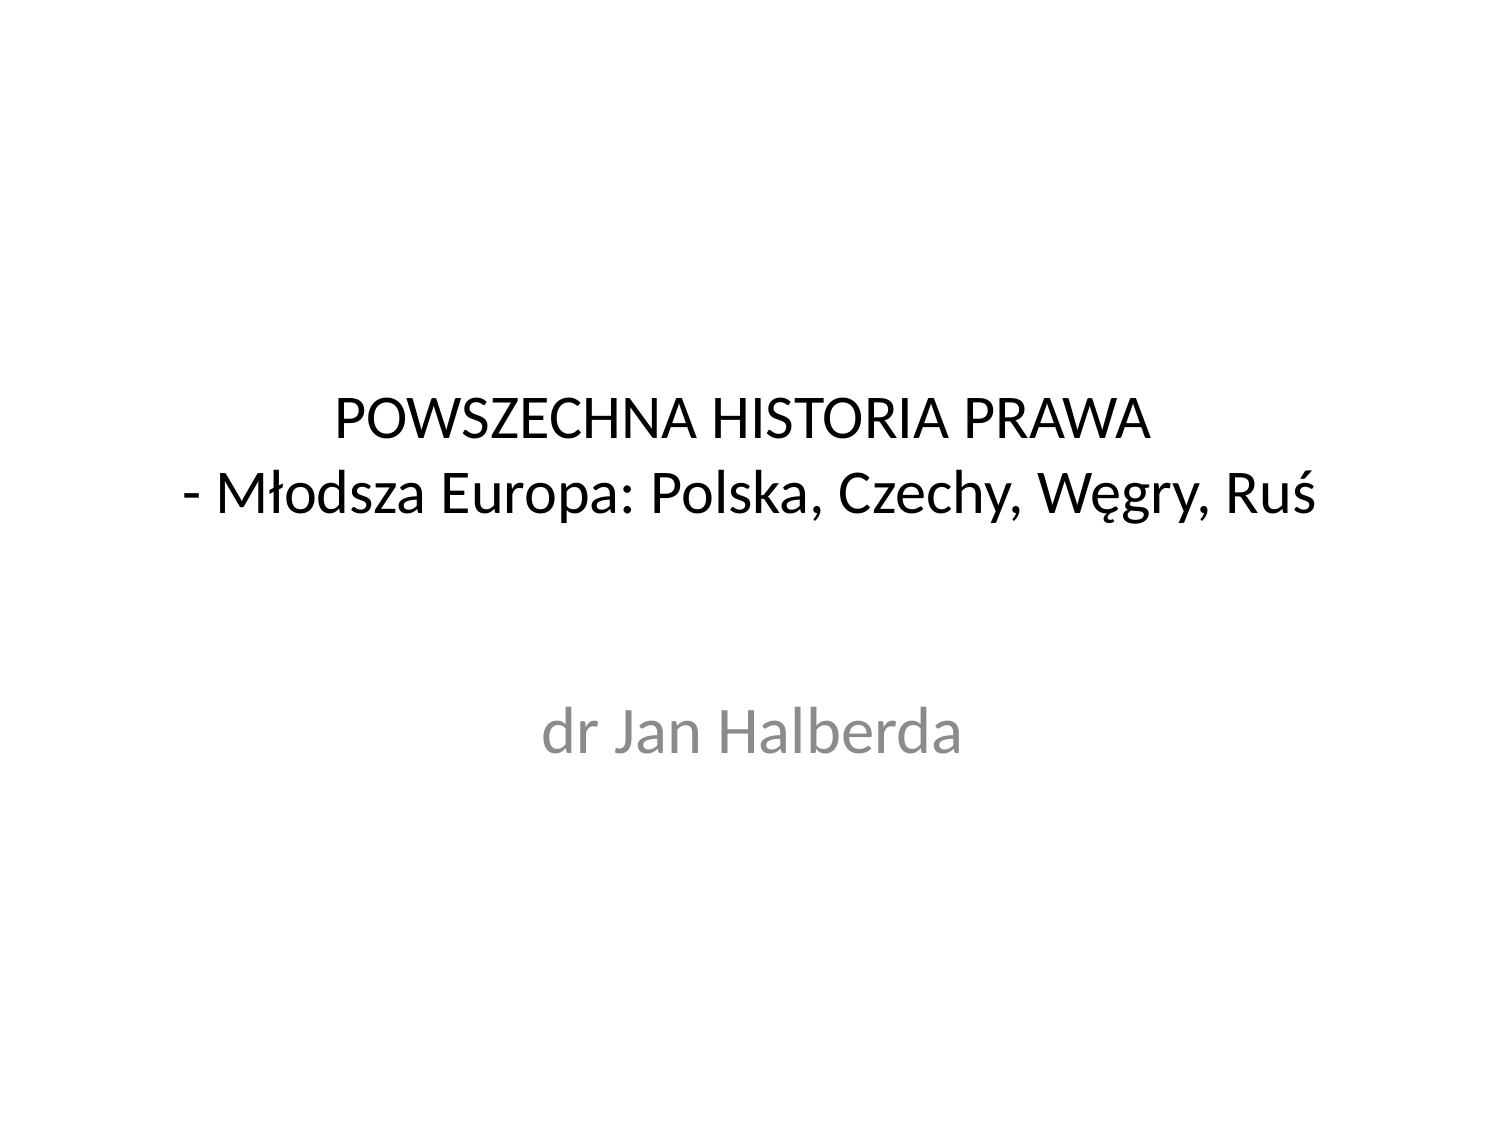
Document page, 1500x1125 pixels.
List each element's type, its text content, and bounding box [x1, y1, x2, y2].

subtitle dr Jan Halberda [227, 585, 1278, 874]
title POWSZECHNA HISTORIA PRAWA - Młodsza Europa: Polska, Czechy, Węgry, Ruś [112, 368, 1388, 610]
